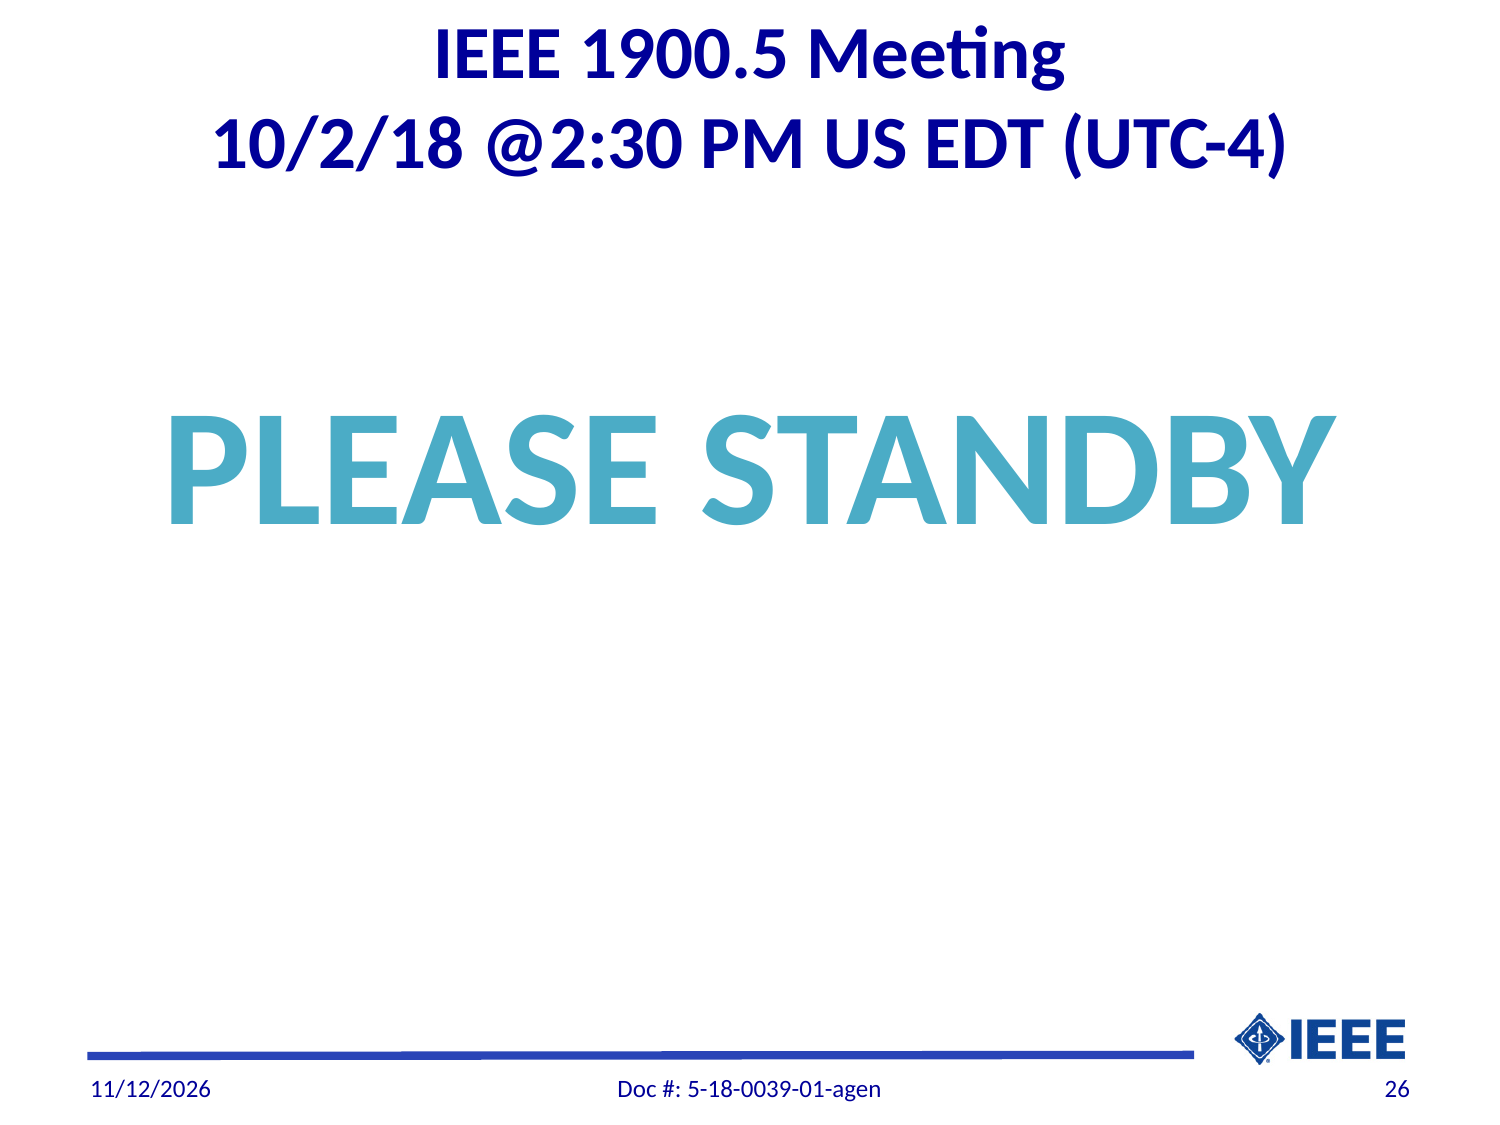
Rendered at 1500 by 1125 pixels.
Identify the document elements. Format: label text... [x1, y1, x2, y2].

footer Doc #: 5-18-0039-01-agen [512, 1057, 988, 1118]
picture [1231, 1011, 1406, 1057]
title IEEE 1900.5 Meeting 10/2/18 @2:30 PM US EDT (UTC-4) [75, 45, 1425, 233]
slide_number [75, 1057, 425, 1118]
slide_number 26 [1074, 1057, 1425, 1118]
text_box PLEASE STANDBY [147, 349, 1353, 565]
